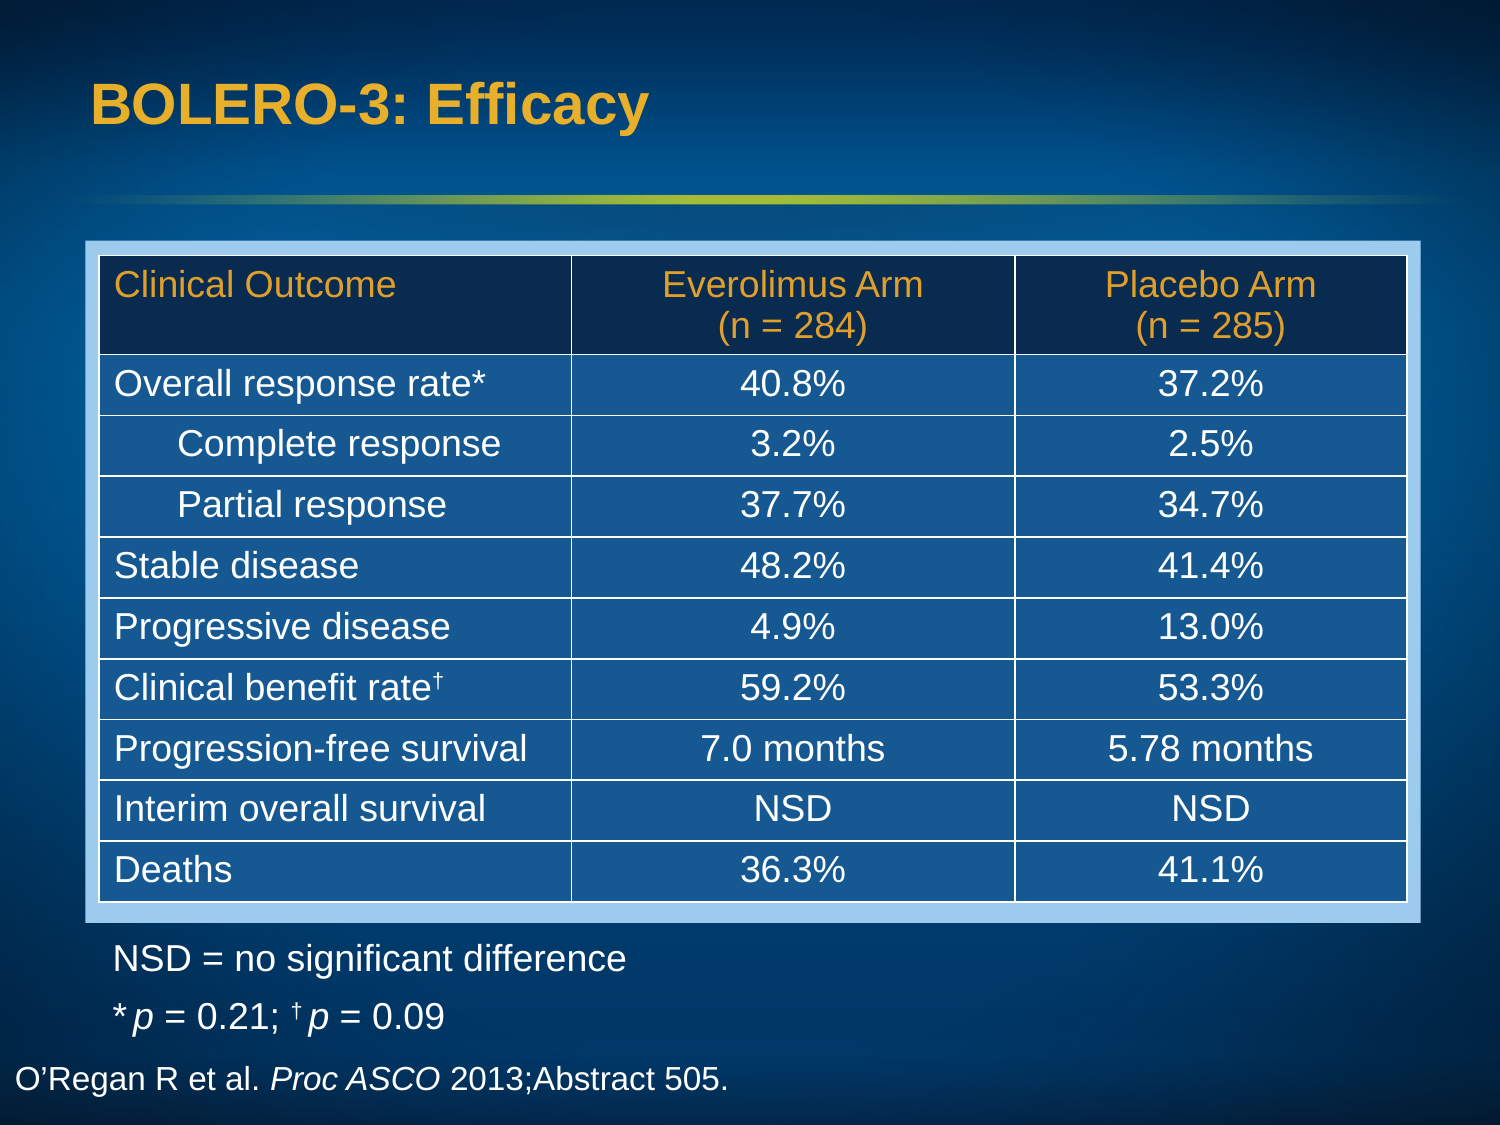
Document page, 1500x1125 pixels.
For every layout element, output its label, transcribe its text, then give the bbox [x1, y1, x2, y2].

table_cell 37.7% [572, 477, 1014, 536]
table_cell 59.2% [572, 660, 1014, 719]
picture [0, 0, 1500, 1125]
text_box [85, 240, 1421, 923]
table_cell 3.2% [572, 416, 1014, 475]
table_cell Overall response rate* [100, 355, 571, 415]
table_cell 53.3% [1016, 660, 1406, 719]
table_header Placebo Arm (n = 285) [1016, 256, 1406, 354]
table_cell 2.5% [1016, 416, 1406, 475]
table_cell 36.3% [572, 842, 1014, 901]
table_cell NSD [572, 781, 1014, 840]
table_cell 13.0% [1016, 599, 1406, 658]
table_cell Interim overall survival [100, 781, 571, 840]
table_cell Clinical benefit rate† [100, 660, 571, 719]
table_cell 5.78 months [1016, 720, 1406, 779]
table_cell Complete response [100, 416, 571, 475]
text_box NSD = no significant difference * p = 0.21; † p = 0.09 [97, 927, 888, 1045]
table_cell 34.7% [1016, 477, 1406, 536]
table_cell 41.1% [1016, 842, 1406, 901]
table_cell Stable disease [100, 538, 571, 597]
table_cell Progressive disease [100, 599, 571, 658]
table_header Everolimus Arm (n = 284) [572, 256, 1014, 354]
title BOLERO-3: Efficacy [75, 7, 1425, 196]
table_cell 4.9% [572, 599, 1014, 658]
table_cell Deaths [100, 842, 571, 901]
table_cell 37.2% [1016, 355, 1406, 415]
table_cell Partial response [100, 477, 571, 536]
footer O’Regan R et al. Proc ASCO 2013;Abstract 505. [0, 1050, 971, 1125]
table_header Clinical Outcome [100, 256, 571, 354]
table_cell 41.4% [1016, 538, 1406, 597]
table_cell 48.2% [572, 538, 1014, 597]
table_cell NSD [1016, 781, 1406, 840]
table_cell 40.8% [572, 355, 1014, 415]
table_cell 7.0 months [572, 720, 1014, 779]
table_cell Progression-free survival [100, 720, 571, 779]
